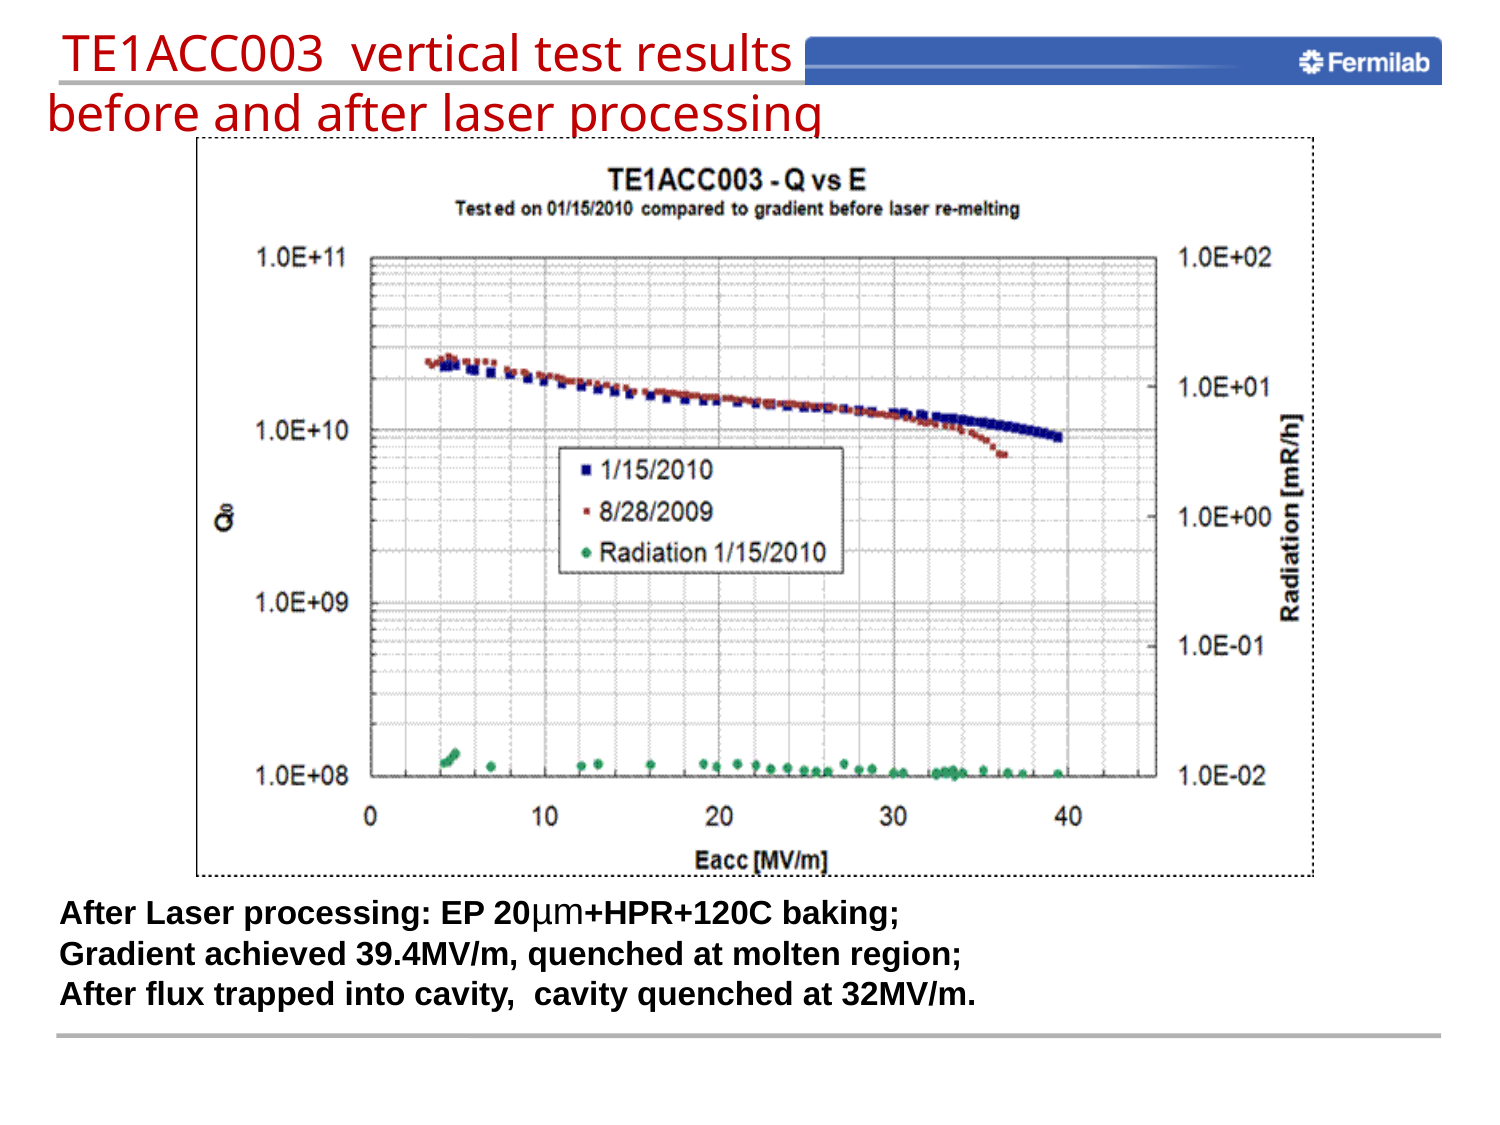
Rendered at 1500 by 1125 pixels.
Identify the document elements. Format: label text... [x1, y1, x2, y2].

text_box After Laser processing: EP 20µm+HPR+120C baking; Gradient achieved 39.4MV/m, quenched at molten region; After flux trapped into cavity, cavity quenched at 32MV/m. [44, 880, 1472, 1020]
picture [195, 137, 1315, 877]
picture [851, 36, 1442, 85]
title TE1ACC003 vertical test results before and after laser processing [19, 14, 851, 149]
